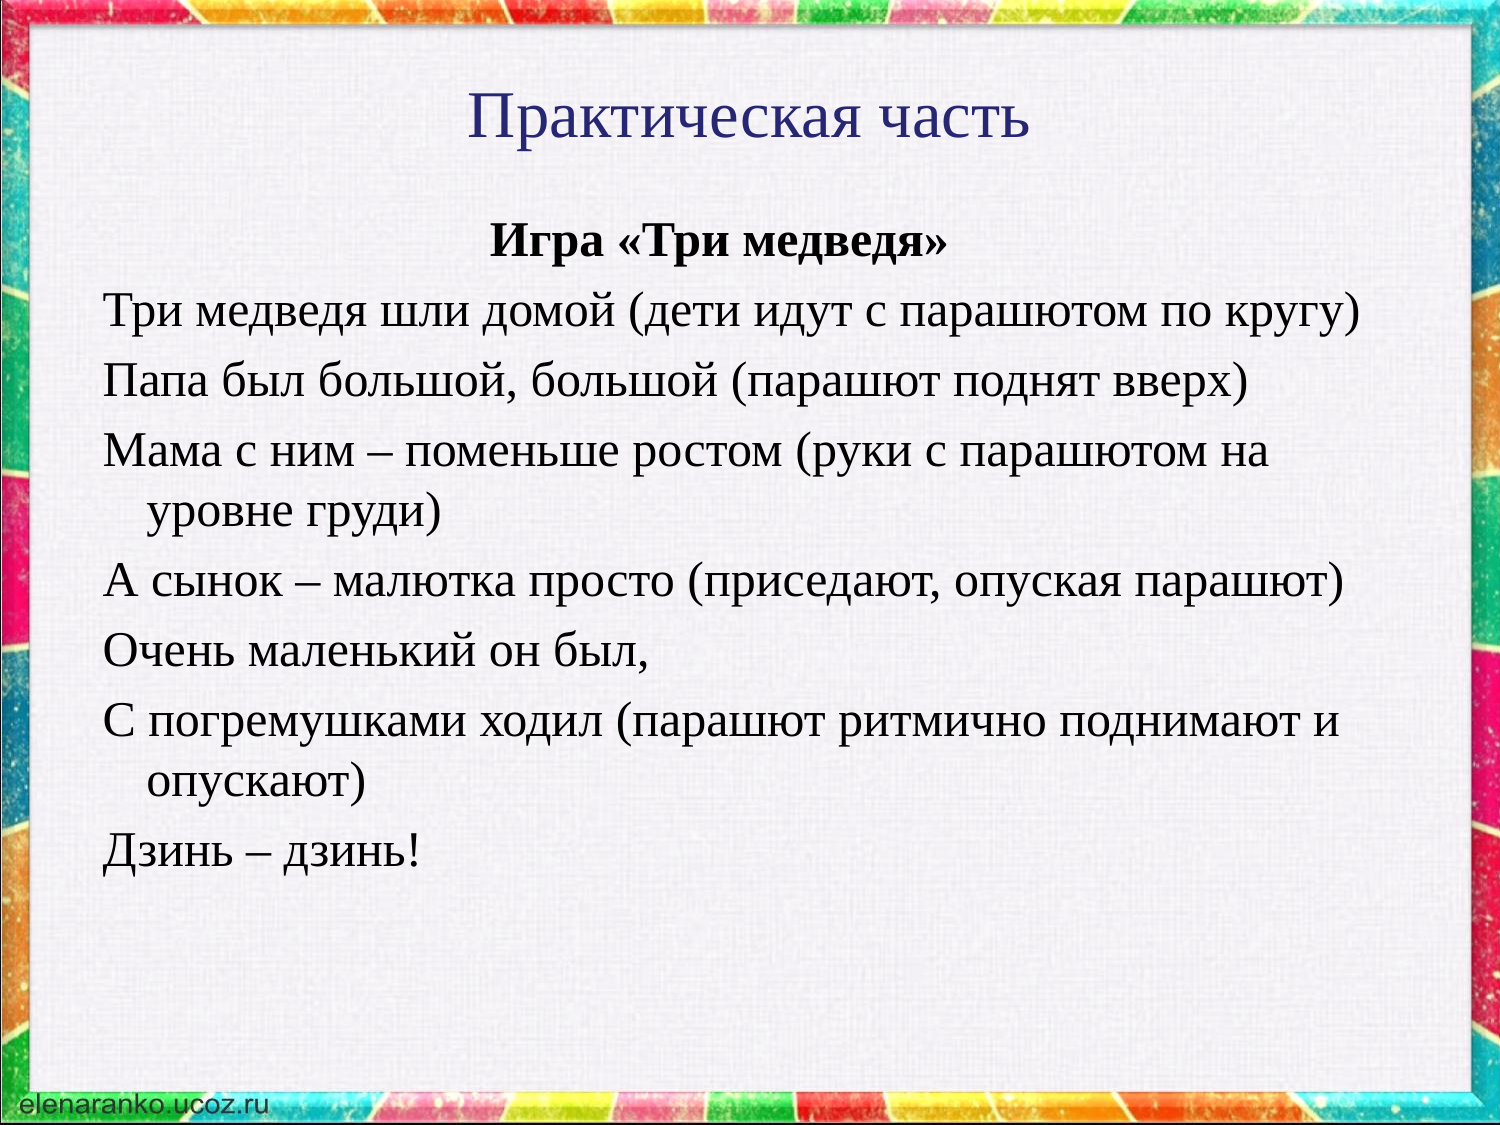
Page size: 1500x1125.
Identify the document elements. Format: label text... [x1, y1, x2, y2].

picture [0, 0, 1500, 1125]
list Игра «Три медведя» Три медведя шли домой (дети идут с парашютом по кругу) Папа был большой, большой (парашют поднят вверх) Мама с ним – поменьше ростом (руки с парашютом на уровне груди) А сынок – малютка просто (приседают, опуская парашют) Очень маленький он был, С погремушками ходил (парашют ритмично поднимают и опускают) Дзинь – дзинь! [74, 198, 1426, 1006]
title Практическая часть [74, 44, 1426, 177]
